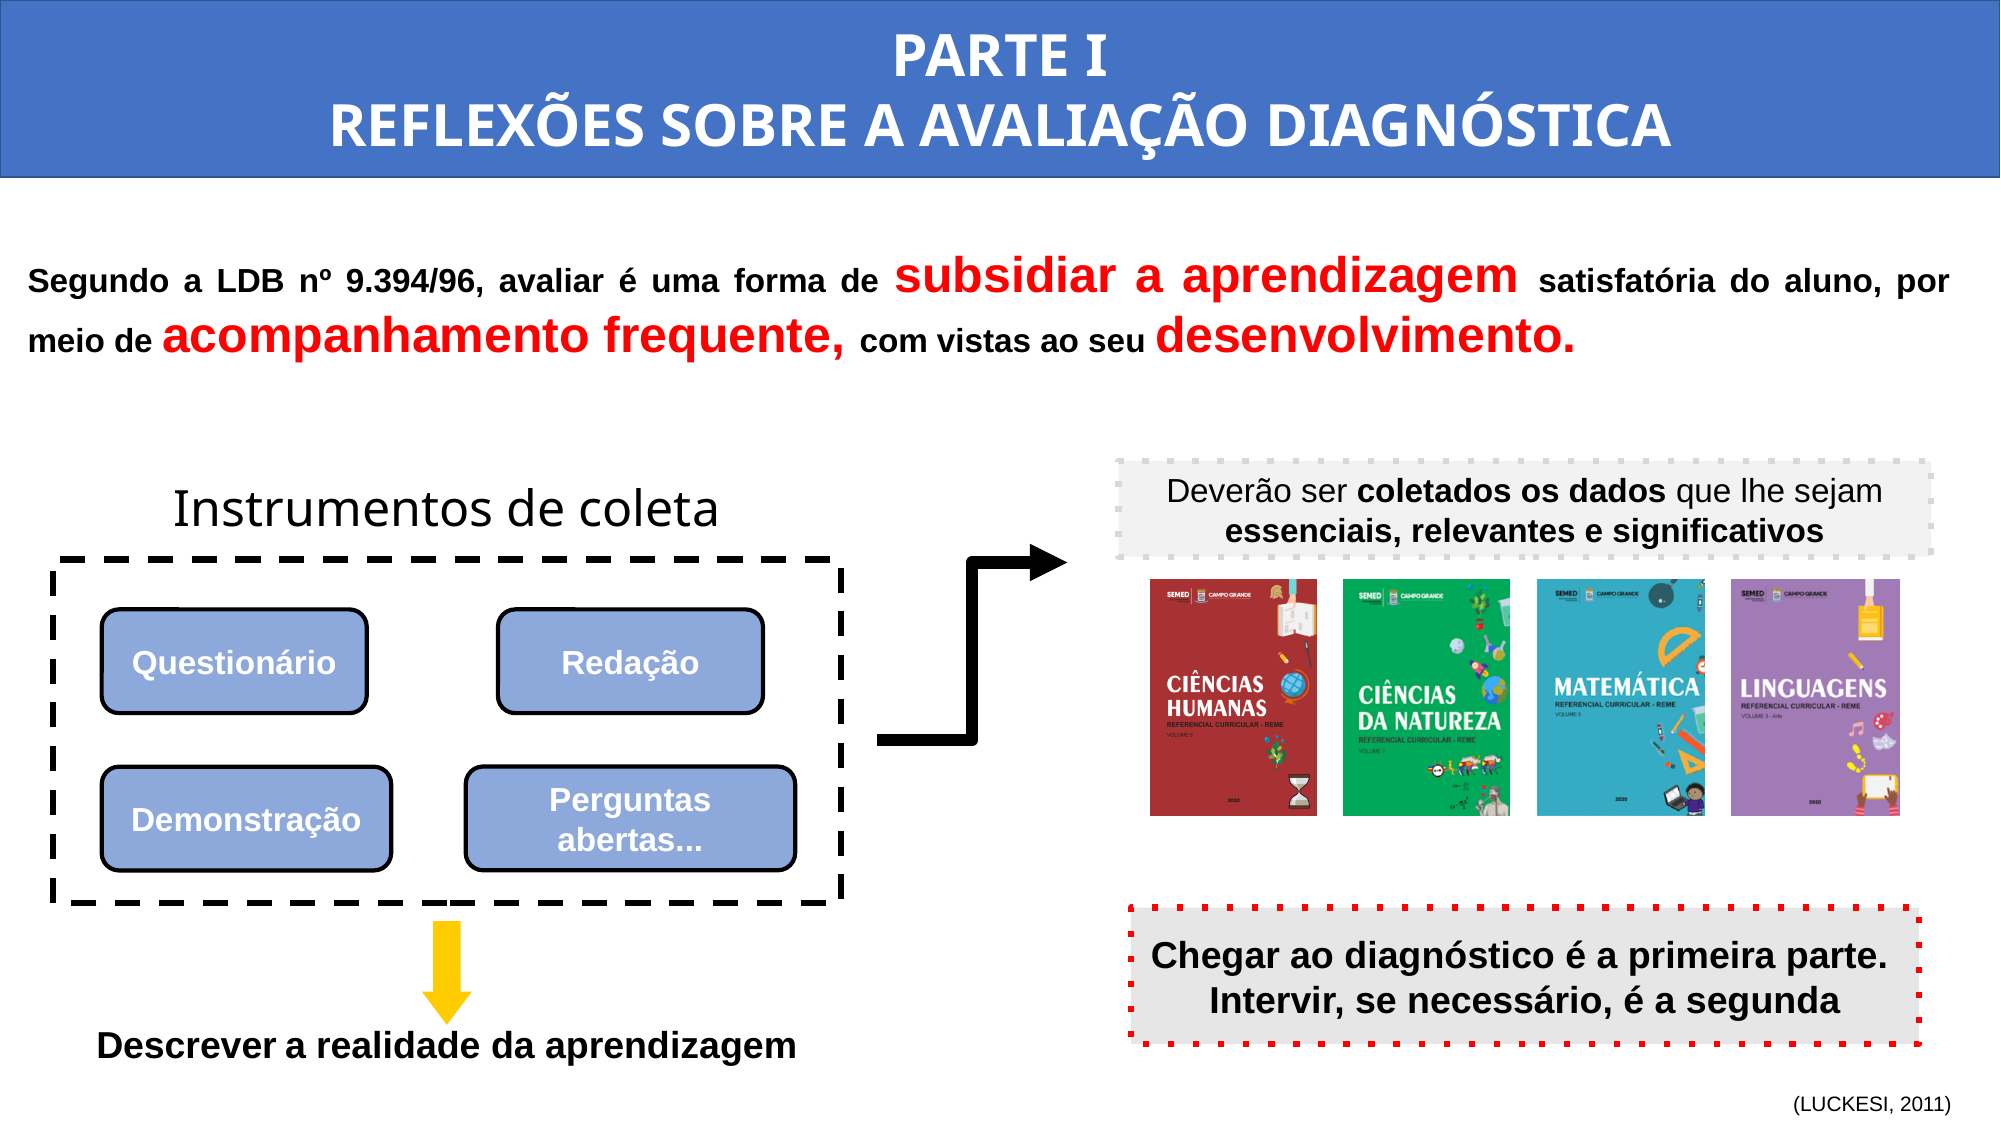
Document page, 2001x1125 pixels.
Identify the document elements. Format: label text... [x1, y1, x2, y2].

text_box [1149, 579, 1900, 817]
text_box Chegar ao diagnóstico é a primeira parte. Intervir, se necessário, é a segunda [1131, 907, 1919, 1044]
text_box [30, 468, 863, 1075]
text_box (LUCKESI, 2011) [1763, 1082, 1981, 1123]
text_box Deverão ser coletados os dados que lhe sejam essenciais, relevantes e significativos [1118, 460, 1932, 557]
text_box PARTE I REFLEXÕES SOBRE A AVALIAÇÃO DIAGNÓSTICA [0, 0, 2000, 178]
text_box Segundo a LDB nº 9.394/96, avaliar é uma forma de subsidiar a aprendizagem satisfatória do aluno, por meio de acompanhamento frequente, com vistas ao seu desenvolvimento. [12, 235, 1966, 371]
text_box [876, 562, 1068, 741]
